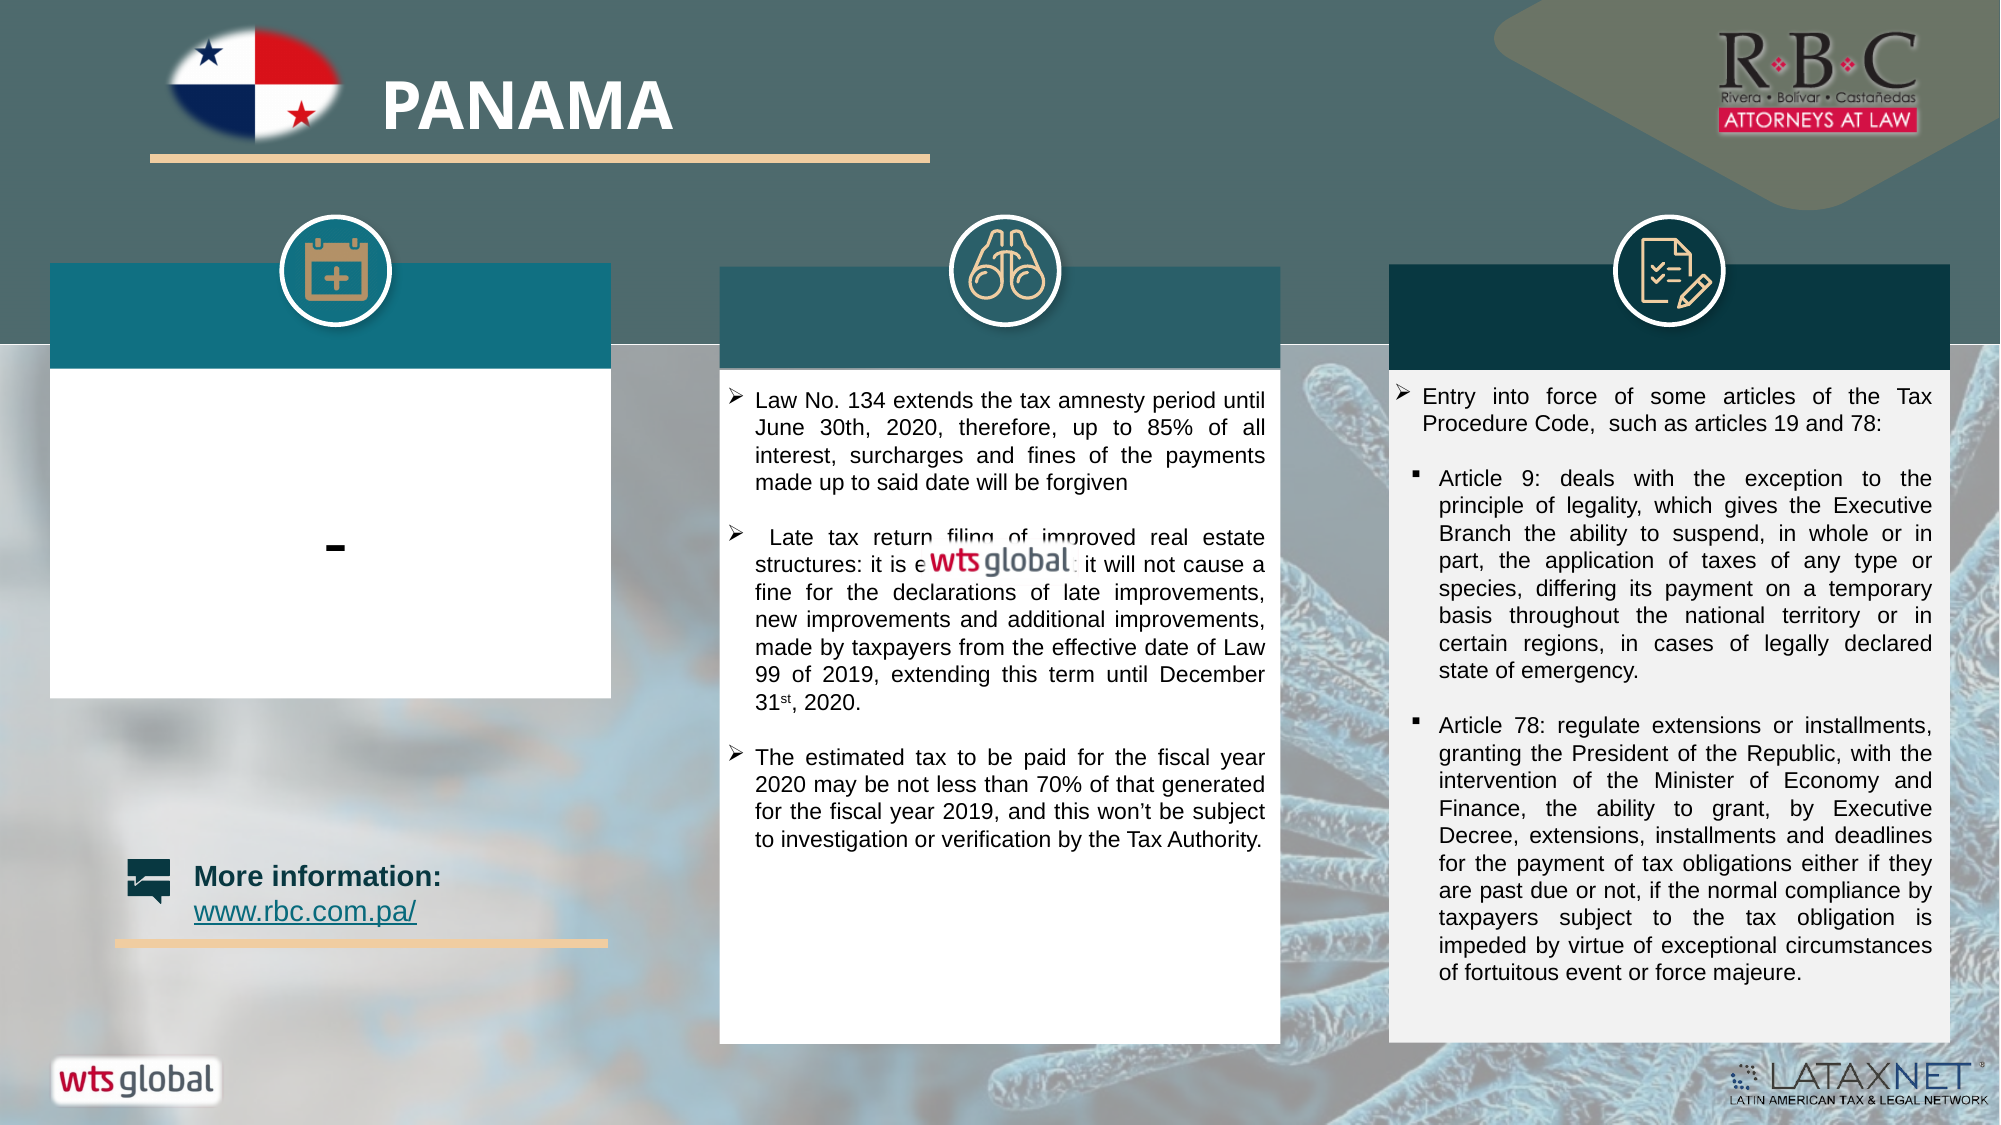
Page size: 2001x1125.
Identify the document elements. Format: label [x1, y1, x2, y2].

picture [0, 0, 2000, 344]
text_box [968, 228, 1046, 300]
text_box [49, 263, 611, 699]
picture [0, 345, 1999, 1125]
picture [920, 537, 1080, 587]
text_box [719, 266, 1281, 1044]
text_box [1641, 237, 1713, 309]
text_box [127, 859, 170, 904]
